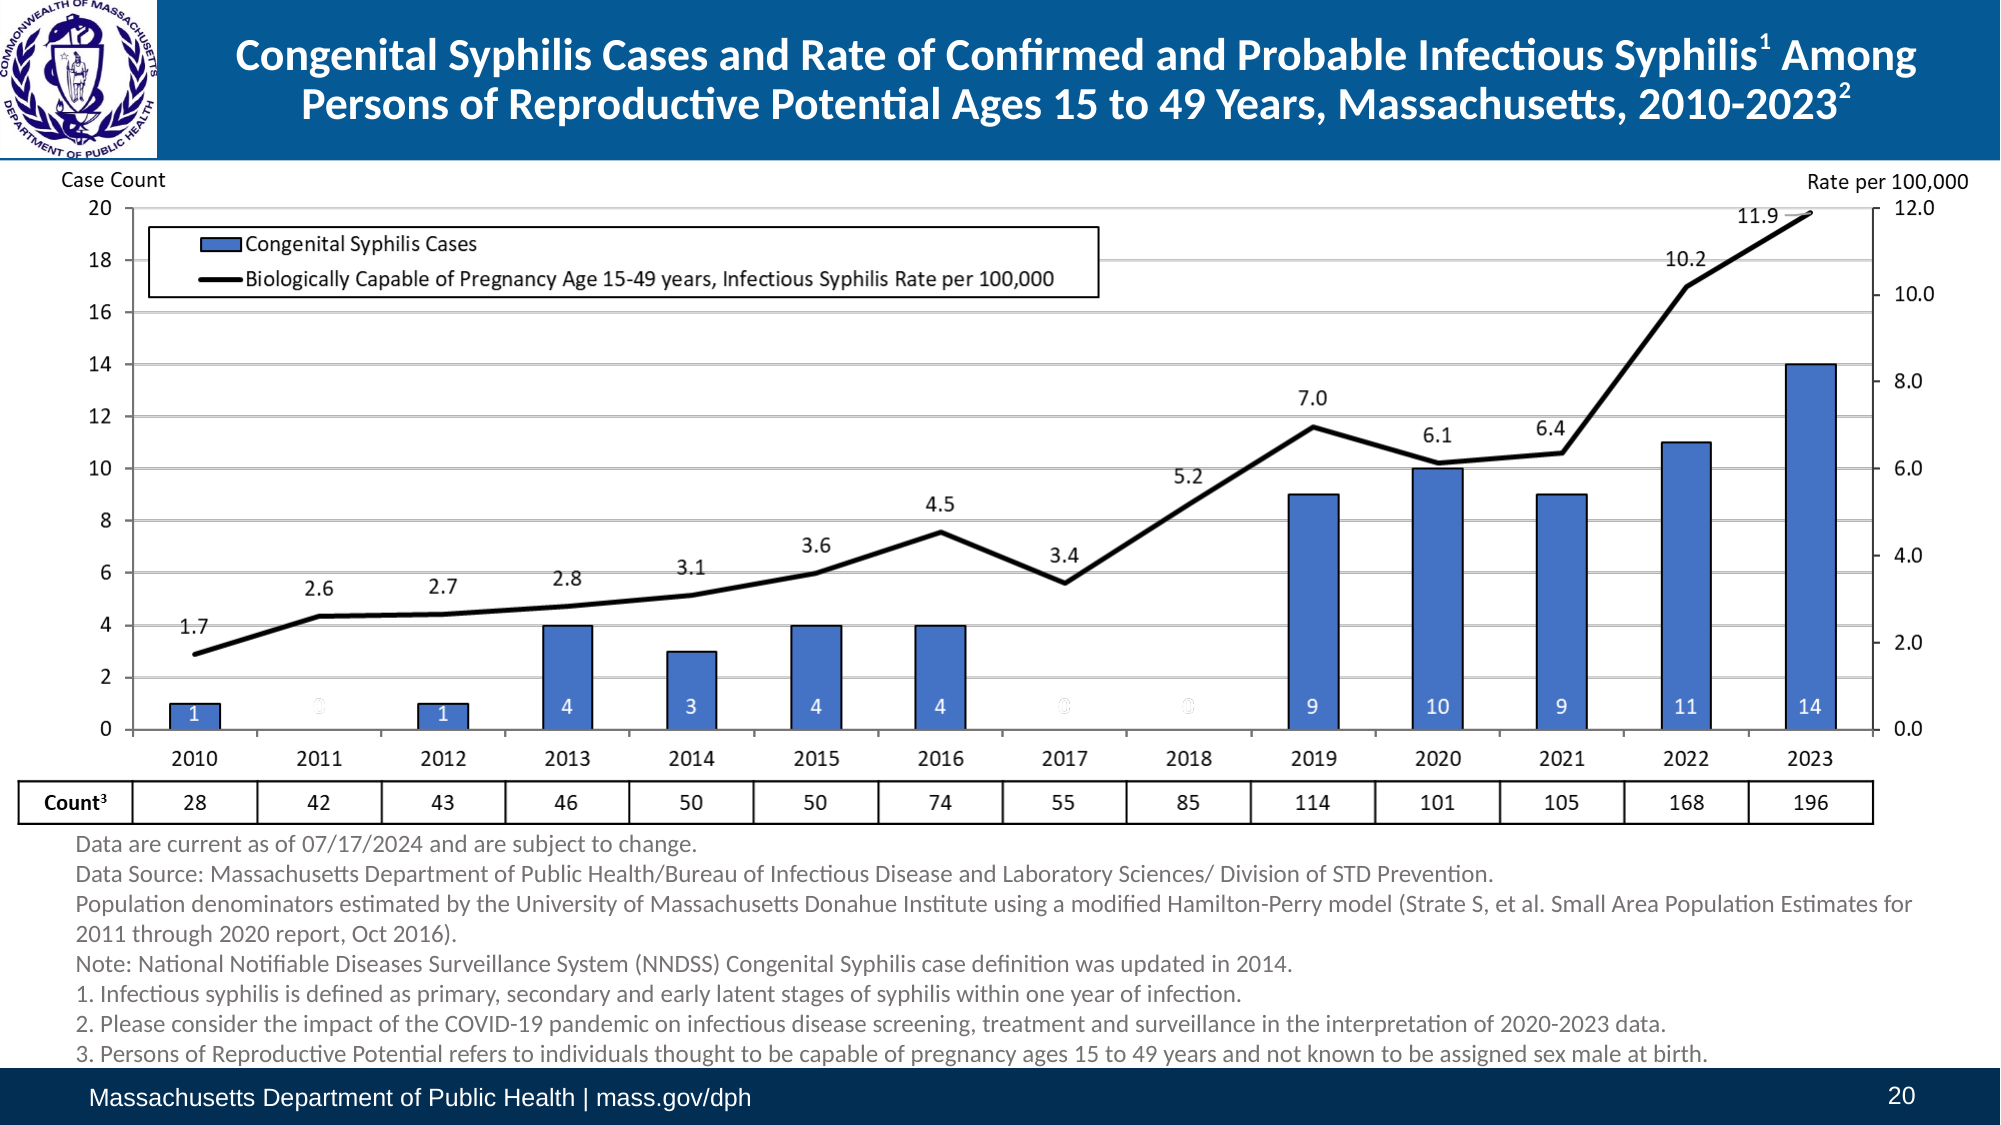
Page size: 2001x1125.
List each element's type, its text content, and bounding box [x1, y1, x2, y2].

text_box Data are current as of 07/17/2024 and are subject to change. Data Source: Massachusetts Department of Public Health/Bureau of Infectious Disease and Laboratory Sciences/ Division of STD Prevention. Population denominators estimated by the University of Massachusetts Donahue Institute using a modified Hamilton-Perry model (Strate S, et al. Small Area Population Estimates for 2011 through 2020 report, Oct 2016). Note: National Notifiable Diseases Surveillance System (NNDSS) Congenital Syphilis case definition was updated in 2014. 1. Infectious syphilis is defined as primary, secondary and early latent stages of syphilis within one year of infection. 2. Please consider the impact of the COVID-19 pandemic on infectious disease screening, treatment and surveillance in the interpretation of 2020-2023 data. 3. Persons of Reproductive Potential refers to individuals thought to be capable of pregnancy ages 15 to 49 years and not known to be assigned sex male at birth. [60, 830, 1962, 1043]
slide_number 20 [1482, 1065, 1931, 1125]
title Congenital Syphilis Cases and Rate of Confirmed and Probable Infectious Syphilis1 Among Persons of Reproductive Potential Ages 15 to 49 Years, Massachusetts, 2010-20232 [148, 0, 2000, 161]
picture [17, 160, 1993, 830]
picture [0, 0, 157, 159]
